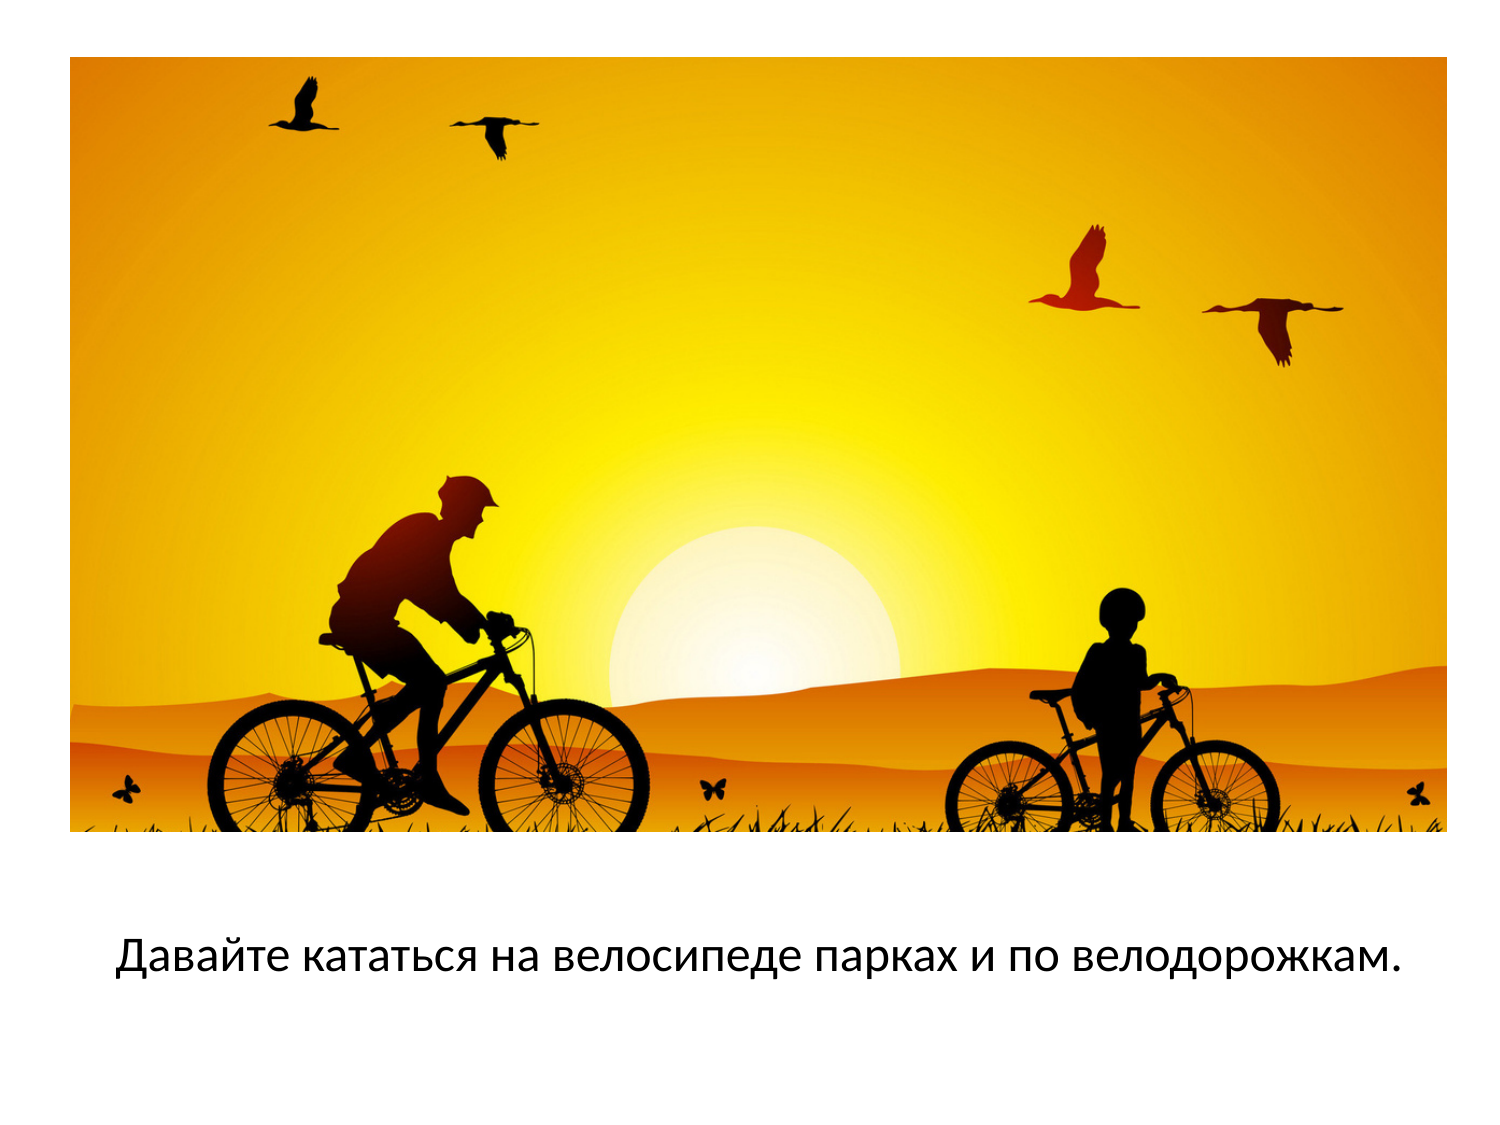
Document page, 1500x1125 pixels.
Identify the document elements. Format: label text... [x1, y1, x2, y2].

picture [70, 57, 1448, 832]
title Давайте кататься на велосипеде парках и по велодорожкам. [100, 857, 1451, 1046]
